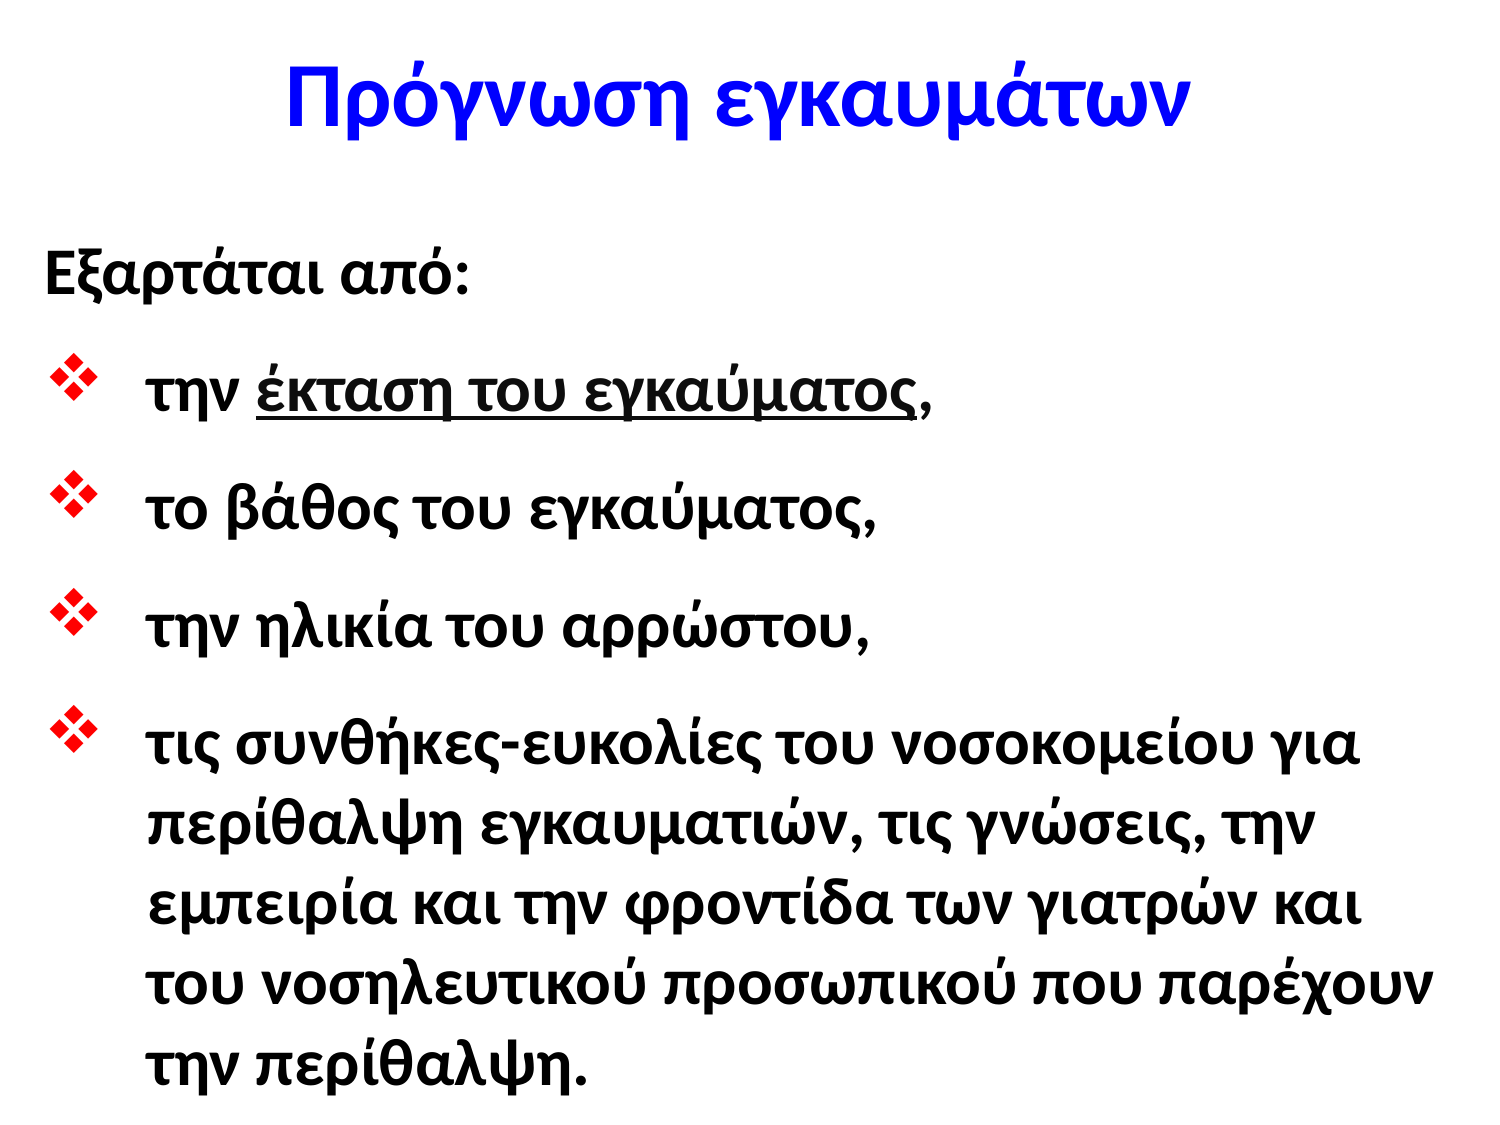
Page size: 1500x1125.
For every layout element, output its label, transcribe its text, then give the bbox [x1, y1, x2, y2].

list Εξαρτάται από: την έκταση του εγκαύματος, το βάθος του εγκαύματος, την ηλικία του αρρώστου, τις συνθήκες-ευκολίες του νοσοκομείου για περίθαλψη εγκαυματιών, τις γνώσεις, την εμπειρία και την φροντίδα των γιατρών και του νοσηλευτικού προσωπικού που παρέχουν την περίθαλψη. [29, 220, 1471, 1114]
title Πρόγνωση εγκαυμάτων [75, 7, 1425, 173]
